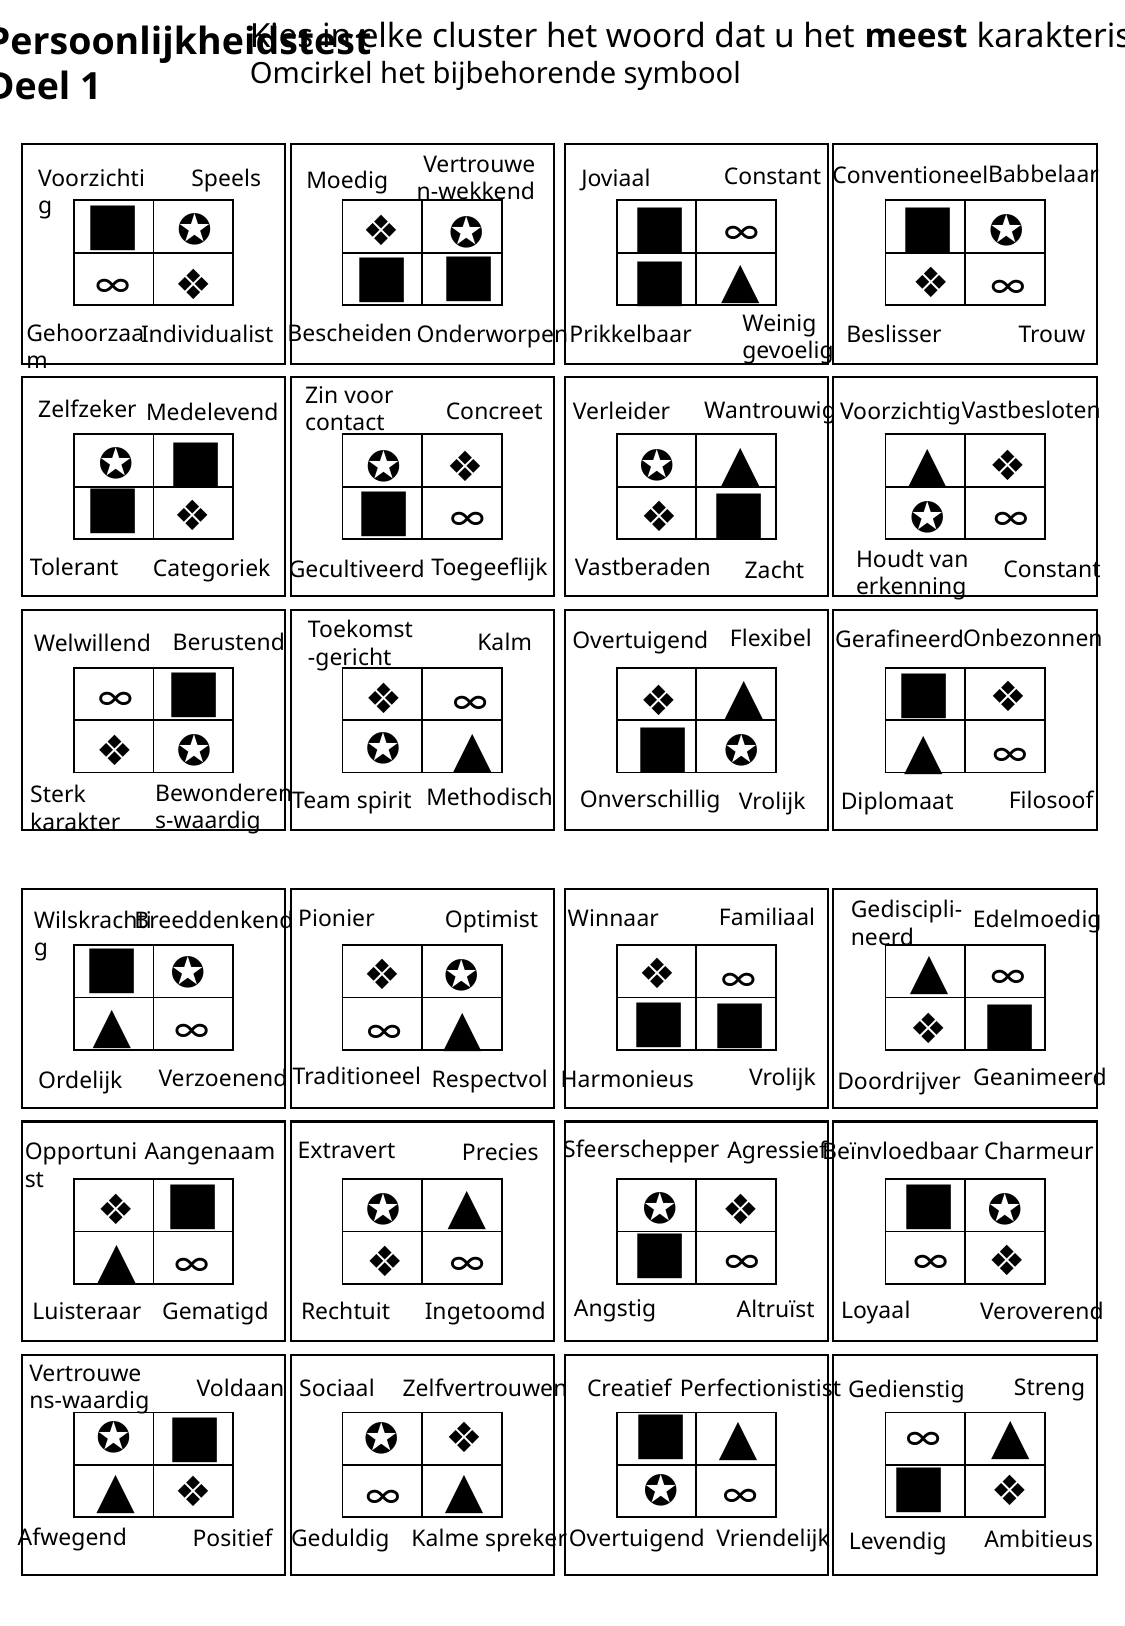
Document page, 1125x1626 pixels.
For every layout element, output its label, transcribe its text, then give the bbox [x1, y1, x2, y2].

text_box Opportunist [9, 1129, 150, 1200]
text_box Flexibel [715, 616, 827, 659]
text_box Filosoof [994, 778, 1109, 821]
text_box ■ [696, 465, 782, 551]
text_box Overtuigend [582, 1516, 701, 1559]
text_box ■ [150, 1156, 236, 1242]
text_box ✪ [81, 1403, 146, 1469]
text_box ■ [426, 229, 511, 314]
text_box Ordelijk [23, 1058, 174, 1101]
text_box ❖ [82, 1175, 150, 1219]
text_box Harmonieus [545, 1056, 709, 1099]
text_box ▲ [703, 1397, 773, 1473]
text_box ■ [618, 233, 703, 319]
text_box ✪ [627, 1174, 693, 1205]
text_box Zelfvertrouwen [387, 1366, 583, 1409]
text_box ■ [70, 920, 155, 1006]
text_box Team spirit [277, 778, 427, 821]
text_box Edelmoedig [958, 897, 1117, 940]
text_box Breeddenkend [119, 898, 309, 941]
text_box ■ [967, 976, 1052, 1062]
text_box Vertrouwens-waardig [14, 1350, 166, 1421]
text_box Vrolijk [724, 779, 821, 822]
text_box ∞ [434, 1242, 500, 1292]
text_box Persoonlijkheidstest Deel 1 [0, 9, 387, 115]
text_box Concreet [431, 389, 558, 432]
text_box ❖ [349, 664, 418, 729]
text_box ▲ [709, 656, 778, 732]
text_box ■ [882, 645, 967, 731]
text_box Tolerant [14, 545, 138, 588]
text_box Diplomaat [826, 779, 969, 822]
text_box ∞ [978, 481, 1044, 547]
text_box Toegeeflijk [416, 545, 563, 588]
text_box Vastberaden [559, 544, 726, 588]
text_box ❖ [894, 994, 962, 1060]
text_box ❖ [625, 482, 693, 548]
text_box Medelevend [131, 389, 290, 432]
text_box Levendig [834, 1519, 962, 1562]
text_box Pionier [283, 896, 390, 939]
text_box ▲ [428, 988, 497, 1063]
text_box Weinig gevoelig [727, 300, 867, 371]
text_box Rechtuit [286, 1289, 405, 1332]
text_box Categoriek [138, 546, 286, 589]
text_box Kies in elke cluster het woord dat u het meest karakteriseert. Omcirkel het bijbehorende symbool [235, 7, 1125, 97]
text_box Aangenaam [129, 1129, 291, 1172]
text_box Individualist [126, 311, 289, 355]
text_box Berustend [157, 619, 293, 662]
text_box Positief [177, 1516, 276, 1559]
text_box Welwillend [19, 621, 157, 664]
text_box Overtuigend [557, 618, 715, 661]
text_box ■ [885, 179, 970, 265]
text_box ✪ [429, 941, 494, 1007]
text_box Kalm [462, 619, 547, 662]
text_box ∞ [434, 481, 501, 547]
text_box ✪ [83, 429, 149, 460]
text_box ✪ [708, 715, 774, 781]
text_box ❖ [976, 1456, 1044, 1522]
text_box ∞ [975, 249, 1041, 314]
text_box ❖ [351, 1227, 419, 1292]
text_box Altruïst [721, 1286, 830, 1330]
text_box Gecultiveerd [274, 547, 440, 590]
text_box ■ [71, 178, 156, 263]
text_box ✪ [351, 431, 416, 463]
text_box Constant [988, 547, 1116, 590]
text_box ∞ [709, 1224, 775, 1290]
text_box Voldaan [181, 1366, 284, 1409]
text_box Speels [176, 155, 276, 199]
text_box ❖ [973, 1226, 1041, 1291]
text_box ❖ [430, 1403, 498, 1468]
text_box ∞ [79, 248, 146, 314]
text_box Sociaal [284, 1366, 387, 1409]
text_box Gerafineerd [820, 617, 948, 660]
text_box Toekomst-gericht [293, 607, 435, 678]
text_box ❖ [158, 500, 227, 546]
text_box Verleider [558, 389, 686, 432]
text_box Wilskrachtig [19, 897, 170, 968]
text_box ∞ [707, 1458, 773, 1524]
text_box ■ [340, 229, 425, 315]
text_box ❖ [159, 1457, 227, 1523]
text_box Respectvol [416, 1057, 563, 1100]
text_box ■ [617, 1205, 703, 1291]
text_box ∞ [82, 661, 149, 715]
text_box Zin voor contact [290, 373, 418, 443]
text_box ▲ [976, 1396, 1045, 1471]
text_box Perfectionistist [665, 1366, 857, 1409]
text_box Creatief [583, 1366, 665, 1409]
text_box ▲ [429, 1449, 499, 1525]
text_box ❖ [707, 1176, 775, 1241]
text_box ❖ [897, 248, 965, 314]
text_box ✪ [972, 1175, 1038, 1240]
text_box ▲ [438, 708, 507, 784]
text_box ❖ [81, 715, 149, 781]
text_box ✪ [624, 430, 690, 496]
text_box ▲ [81, 1449, 151, 1525]
text_box Onbezonnen [948, 616, 1118, 659]
text_box Loyaal [826, 1288, 926, 1331]
text_box Wantrouwig [689, 388, 851, 431]
text_box Sterk karakter [15, 772, 167, 843]
text_box Constant [708, 153, 836, 197]
text_box Voorzichtig [23, 155, 174, 226]
text_box Gematigd [147, 1288, 284, 1331]
text_box Gedienstig [833, 1367, 980, 1410]
text_box ❖ [974, 662, 1042, 728]
text_box Verzoenend [143, 1056, 303, 1099]
text_box ∞ [159, 992, 225, 1058]
text_box Prikkelbaar [584, 311, 707, 355]
text_box ✪ [895, 500, 960, 549]
text_box ■ [620, 699, 705, 785]
text_box ▲ [895, 931, 964, 1006]
text_box ■ [877, 1439, 962, 1525]
text_box ∞ [350, 1459, 416, 1525]
text_box ∞ [437, 665, 503, 731]
text_box Beslisser [831, 311, 957, 355]
text_box Babbelaar [973, 152, 1114, 195]
text_box Methodisch [411, 775, 568, 818]
text_box ❖ [159, 250, 227, 315]
text_box Vastbesloten [946, 388, 1116, 431]
text_box ∞ [890, 1401, 956, 1467]
text_box ■ [887, 1156, 972, 1242]
text_box Extravert [282, 1128, 411, 1171]
text_box ✪ [348, 1404, 414, 1470]
text_box Streng [999, 1365, 1101, 1408]
text_box ■ [154, 414, 239, 500]
text_box Agressief [712, 1128, 842, 1171]
text_box ■ [616, 974, 701, 1059]
text_box ∞ [351, 994, 417, 1060]
text_box ❖ [431, 432, 499, 498]
text_box Trouw [1003, 312, 1101, 355]
text_box ■ [341, 463, 426, 549]
text_box Luisteraar [17, 1288, 147, 1331]
text_box Onverschillig [565, 777, 724, 820]
text_box Afwegend [3, 1515, 142, 1558]
text_box ▲ [706, 423, 775, 465]
text_box ✪ [162, 195, 228, 261]
text_box ▲ [893, 424, 962, 500]
text_box Traditioneel [277, 1054, 416, 1097]
text_box Kalme spreker [396, 1516, 582, 1559]
text_box ■ [70, 460, 156, 546]
text_box Familiaal [704, 895, 831, 938]
text_box ✪ [350, 713, 416, 779]
text_box Joviaal [566, 155, 666, 198]
text_box ■ [152, 1390, 237, 1475]
text_box Houdt van erkenning [841, 536, 993, 607]
text_box ∞ [975, 940, 1041, 976]
text_box ❖ [974, 431, 1042, 496]
text_box ■ [618, 1386, 703, 1472]
text_box ∞ [898, 1224, 964, 1290]
text_box ❖ [348, 940, 416, 1005]
text_box Sfeerschepper [548, 1127, 735, 1170]
text_box Gehoorzaam [11, 310, 163, 381]
text_box Onderworpen [401, 311, 584, 355]
text_box Precies [447, 1129, 554, 1172]
text_box Charmeur [969, 1129, 1109, 1172]
text_box ✪ [973, 196, 1039, 261]
text_box Geanimeerd [958, 1055, 1122, 1098]
text_box Ingetoomd [409, 1288, 561, 1331]
text_box Winnaar [553, 896, 674, 939]
text_box ∞ [977, 717, 1043, 782]
text_box Conventioneel [817, 153, 1004, 196]
text_box Voorzichtig [825, 389, 946, 432]
text_box ✪ [161, 715, 227, 781]
text_box Moedig [291, 157, 395, 201]
text_box ✪ [628, 1456, 694, 1522]
text_box ✪ [350, 1175, 416, 1241]
text_box Zelfzeker [23, 386, 174, 429]
text_box ✪ [434, 198, 499, 263]
text_box ▲ [82, 1219, 151, 1295]
text_box ▲ [432, 1166, 501, 1242]
text_box Ambitieus [969, 1516, 1108, 1560]
text_box Bescheiden [272, 310, 401, 354]
text_box Vrolijk [734, 1054, 831, 1098]
text_box Gediscipli-neerd [835, 887, 978, 958]
text_box ❖ [623, 939, 691, 1005]
text_box Doordrijver [822, 1059, 976, 1102]
text_box Angstig [558, 1286, 672, 1329]
text_box ▲ [706, 240, 775, 315]
text_box ▲ [889, 711, 958, 787]
text_box Bewonderens-waardig [140, 770, 314, 841]
text_box ▲ [78, 984, 147, 1060]
text_box Zacht [729, 547, 819, 590]
text_box Beïnvloedbaar [807, 1129, 969, 1172]
text_box ■ [618, 179, 703, 233]
text_box ∞ [705, 942, 772, 1007]
text_box ■ [152, 644, 237, 730]
text_box Vriendelijk [701, 1516, 845, 1559]
text_box ■ [697, 975, 783, 1060]
text_box ❖ [347, 196, 415, 262]
text_box Vertrouwen-wekkend [395, 141, 551, 212]
text_box Veroverend [965, 1288, 1119, 1331]
text_box ✪ [155, 938, 221, 1004]
text_box Optimist [430, 896, 553, 939]
text_box ∞ [159, 1227, 225, 1293]
text_box ∞ [708, 195, 774, 240]
text_box ❖ [625, 666, 693, 732]
text_box Geduldig [276, 1516, 396, 1559]
